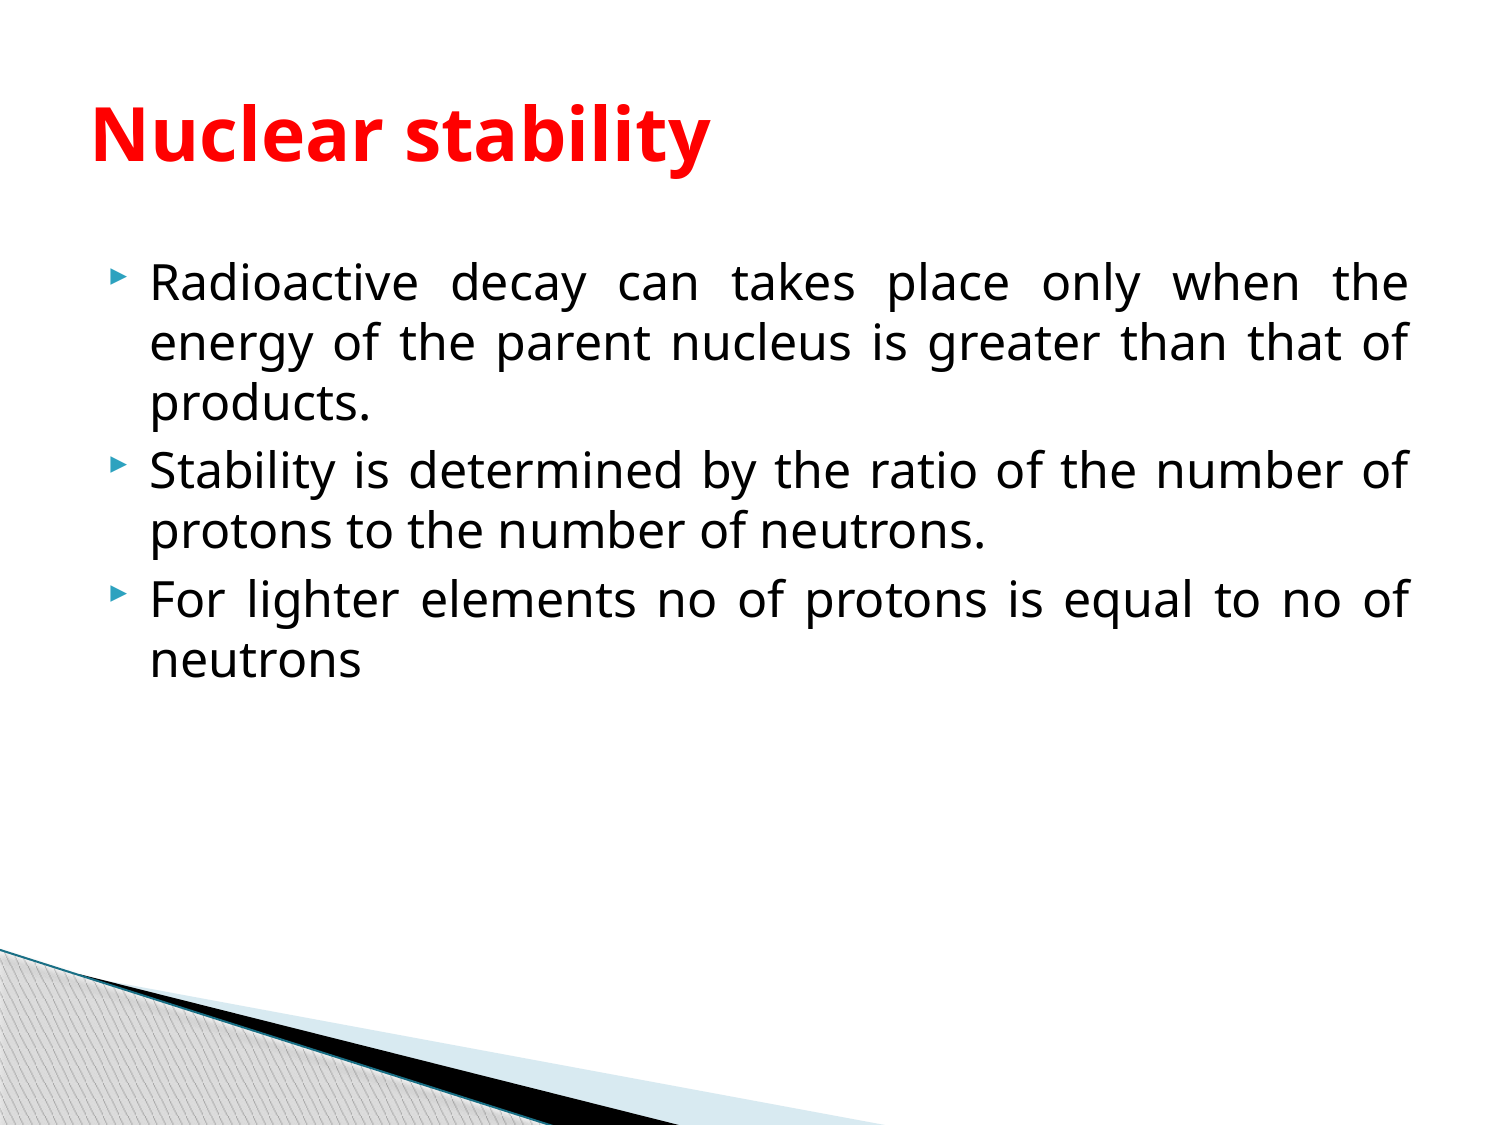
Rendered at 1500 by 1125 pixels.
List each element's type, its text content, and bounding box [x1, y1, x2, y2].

title Nuclear stability [75, 37, 1425, 225]
list Radioactive decay can takes place only when the energy of the parent nucleus is greater than that of products. Stability is determined by the ratio of the number of protons to the number of neutrons. For lighter elements no of protons is equal to no of neutrons [75, 243, 1425, 986]
